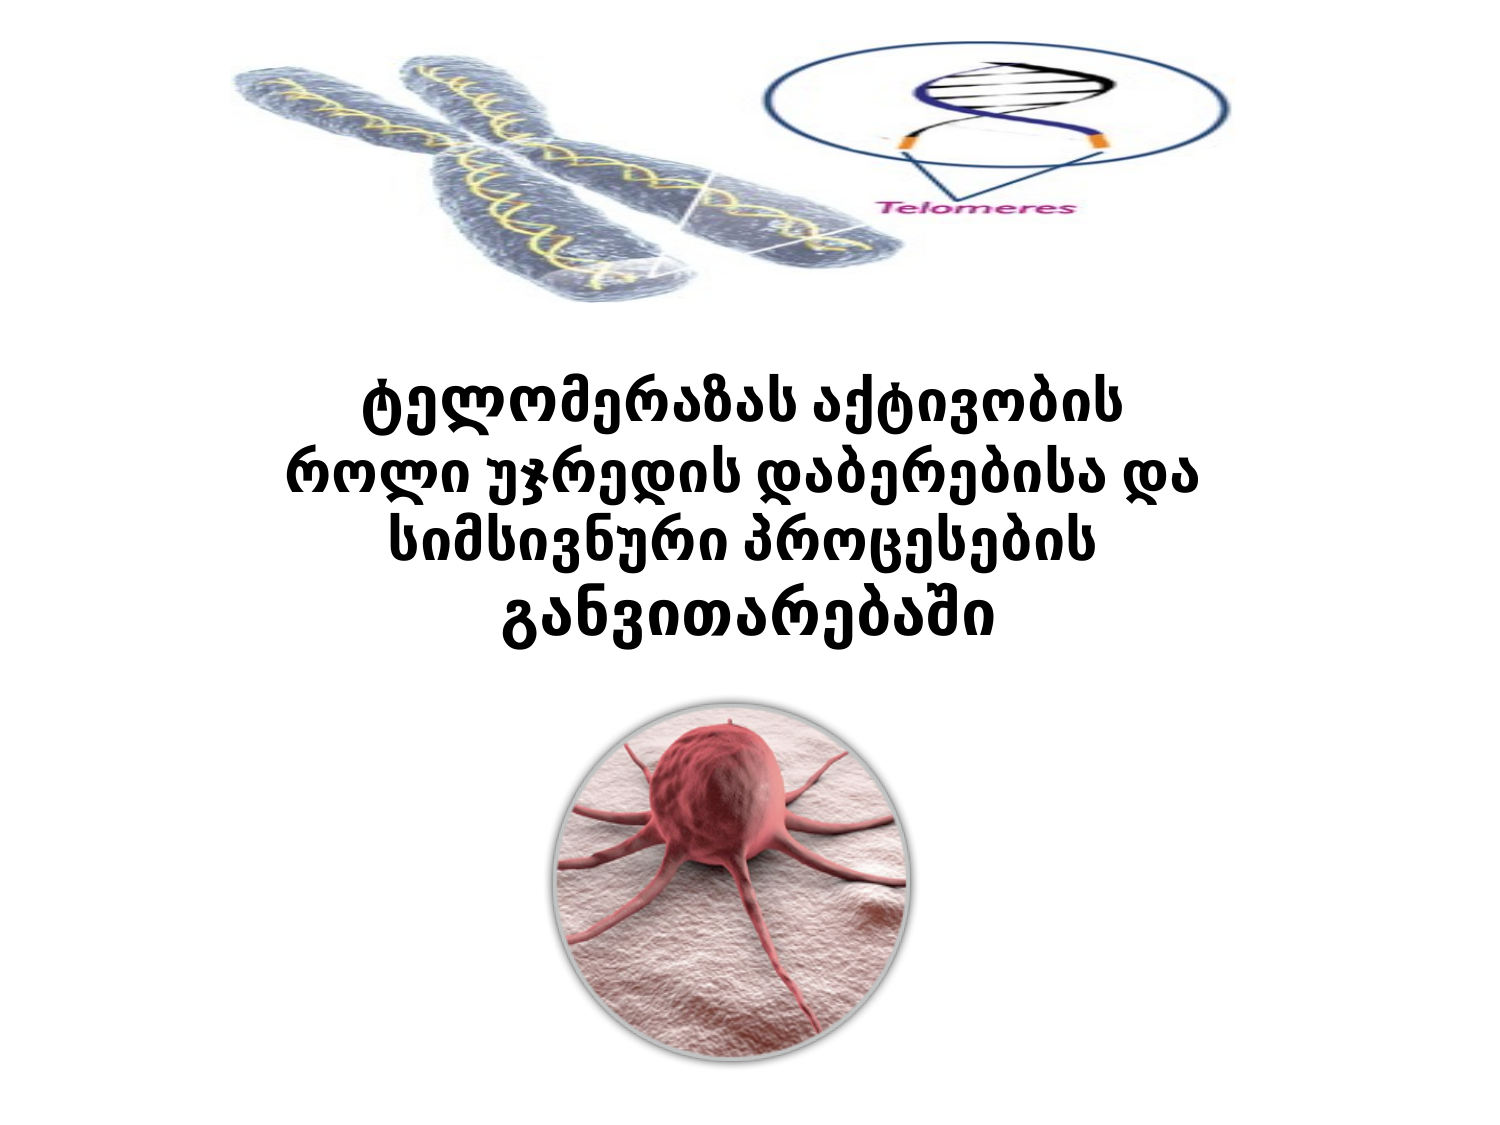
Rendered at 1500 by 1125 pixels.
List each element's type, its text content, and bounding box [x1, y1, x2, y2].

picture [528, 680, 936, 1088]
picture [229, 40, 1235, 303]
title ტელომერაზას აქტივობის როლი უჯრედის დაბერებისა და სიმსივნური პროცესების განვითარებაში [112, 349, 1388, 657]
